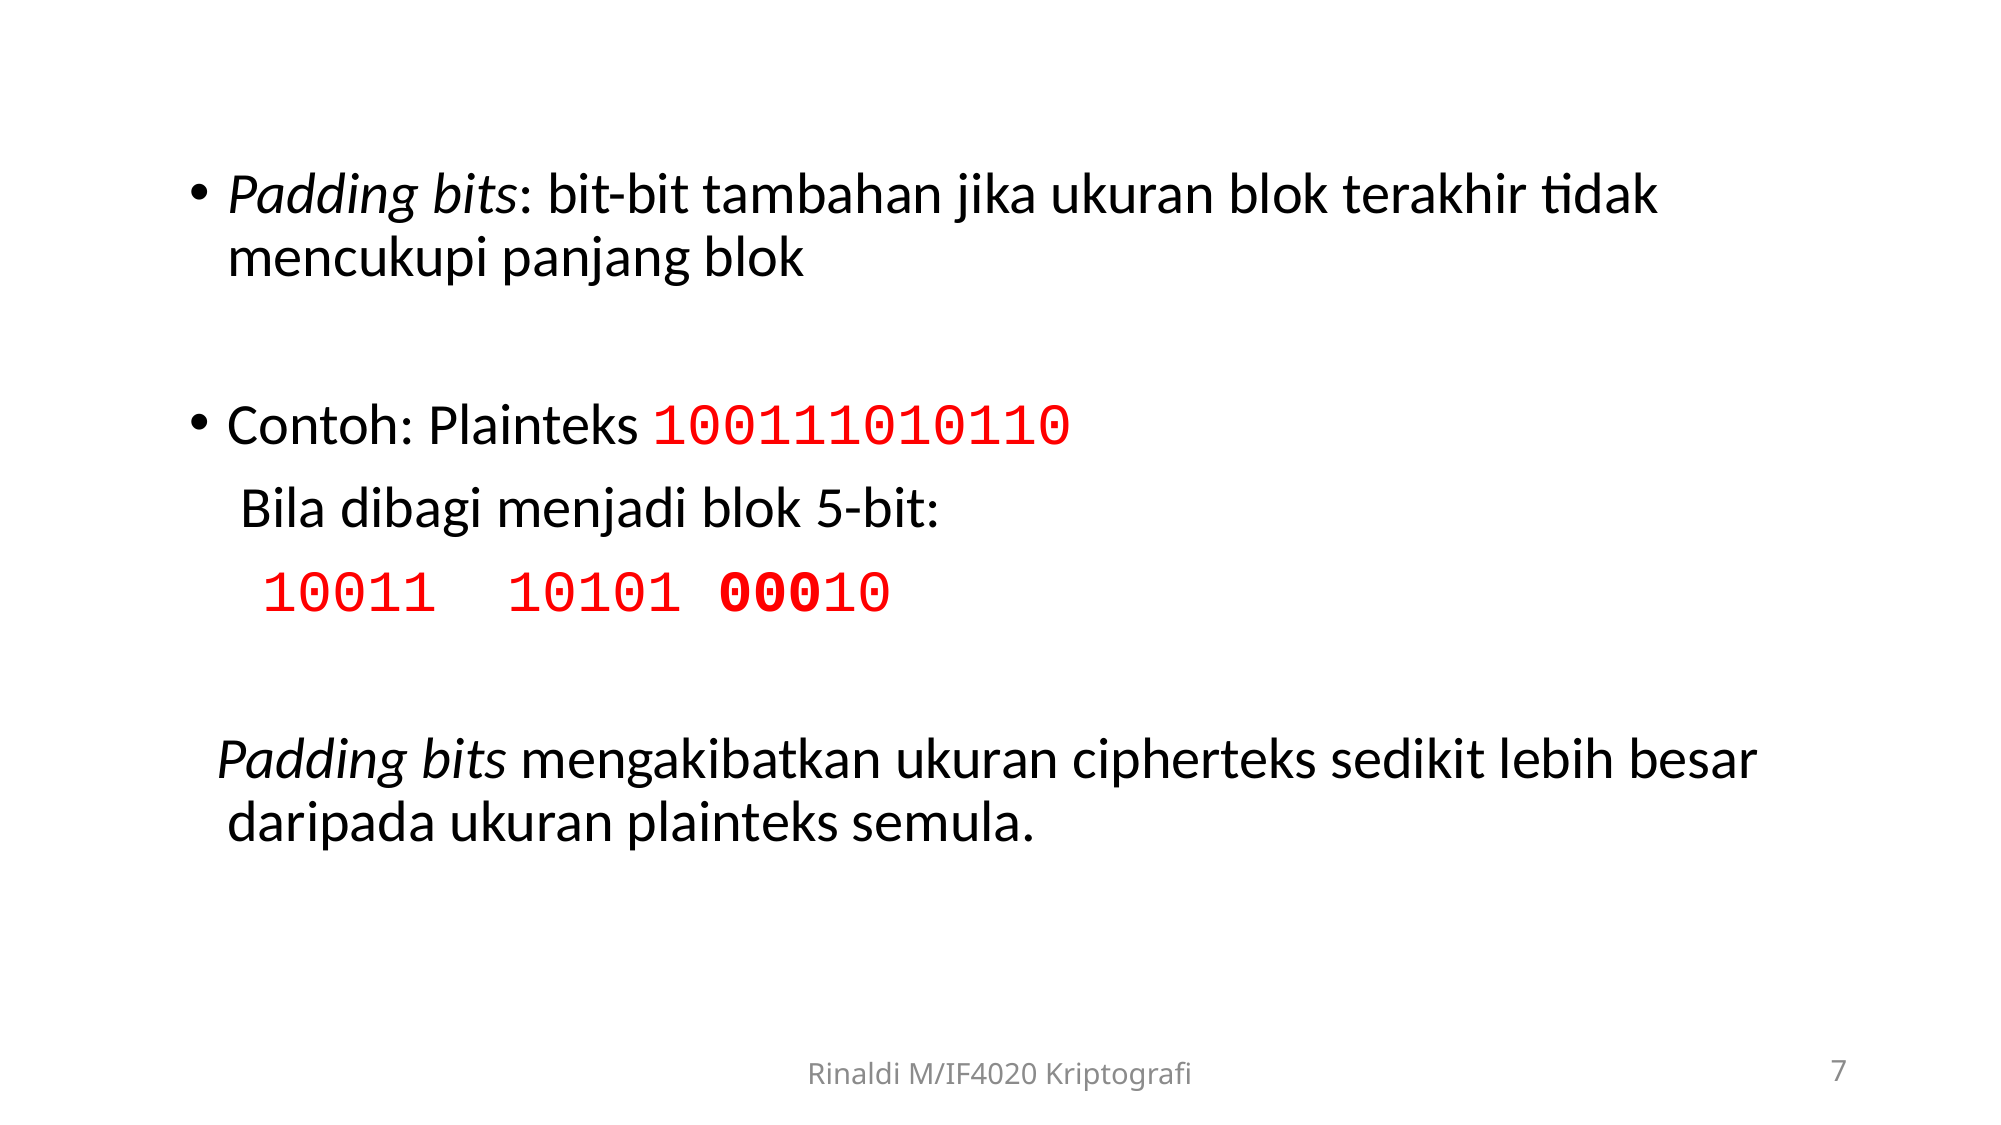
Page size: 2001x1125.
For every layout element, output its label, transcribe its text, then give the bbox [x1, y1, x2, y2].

footer Rinaldi M/IF4020 Kriptografi [662, 1042, 1338, 1103]
list Padding bits: bit-bit tambahan jika ukuran blok terakhir tidak mencukupi panjang blok Contoh: Plainteks 100111010110 Bila dibagi menjadi blok 5-bit: 10011 10101 00010 Padding bits mengakibatkan ukuran cipherteks sedikit lebih besar daripada ukuran plainteks semula. [174, 156, 1894, 969]
slide_number 7 [1412, 1042, 1863, 1103]
